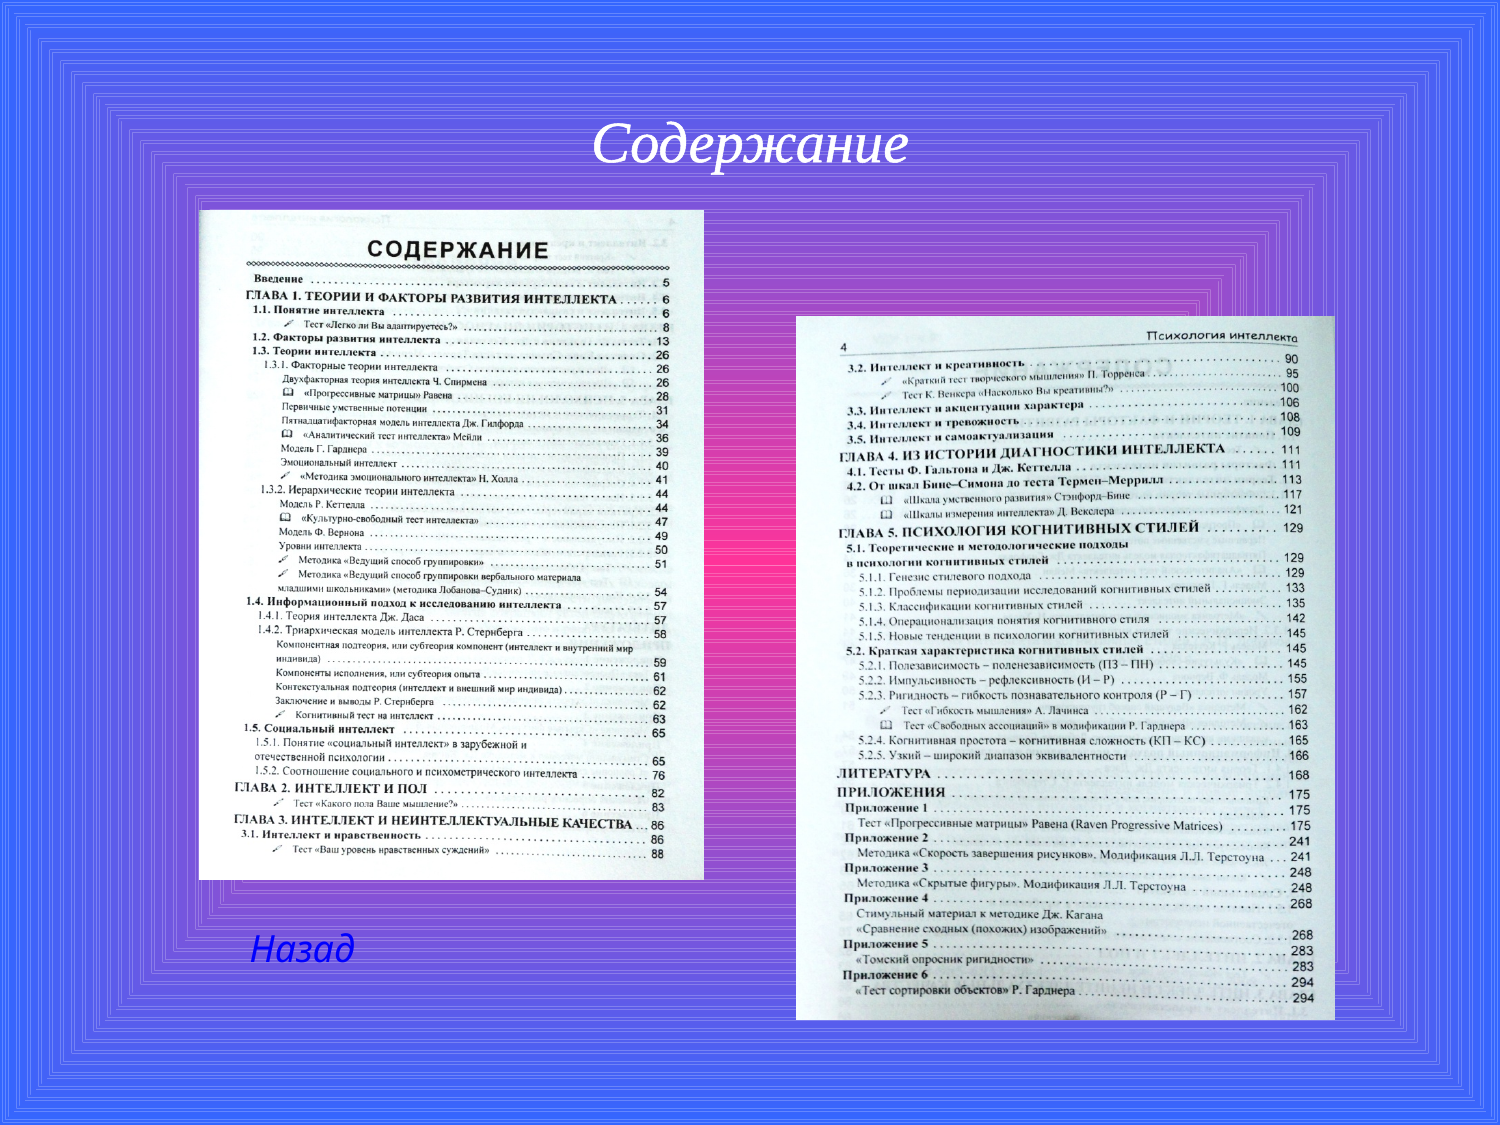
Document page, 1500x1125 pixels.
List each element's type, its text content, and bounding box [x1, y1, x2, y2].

picture [198, 210, 704, 880]
picture [796, 316, 1335, 1020]
title Содержание [75, 45, 1425, 233]
text_box Назад [199, 914, 406, 987]
